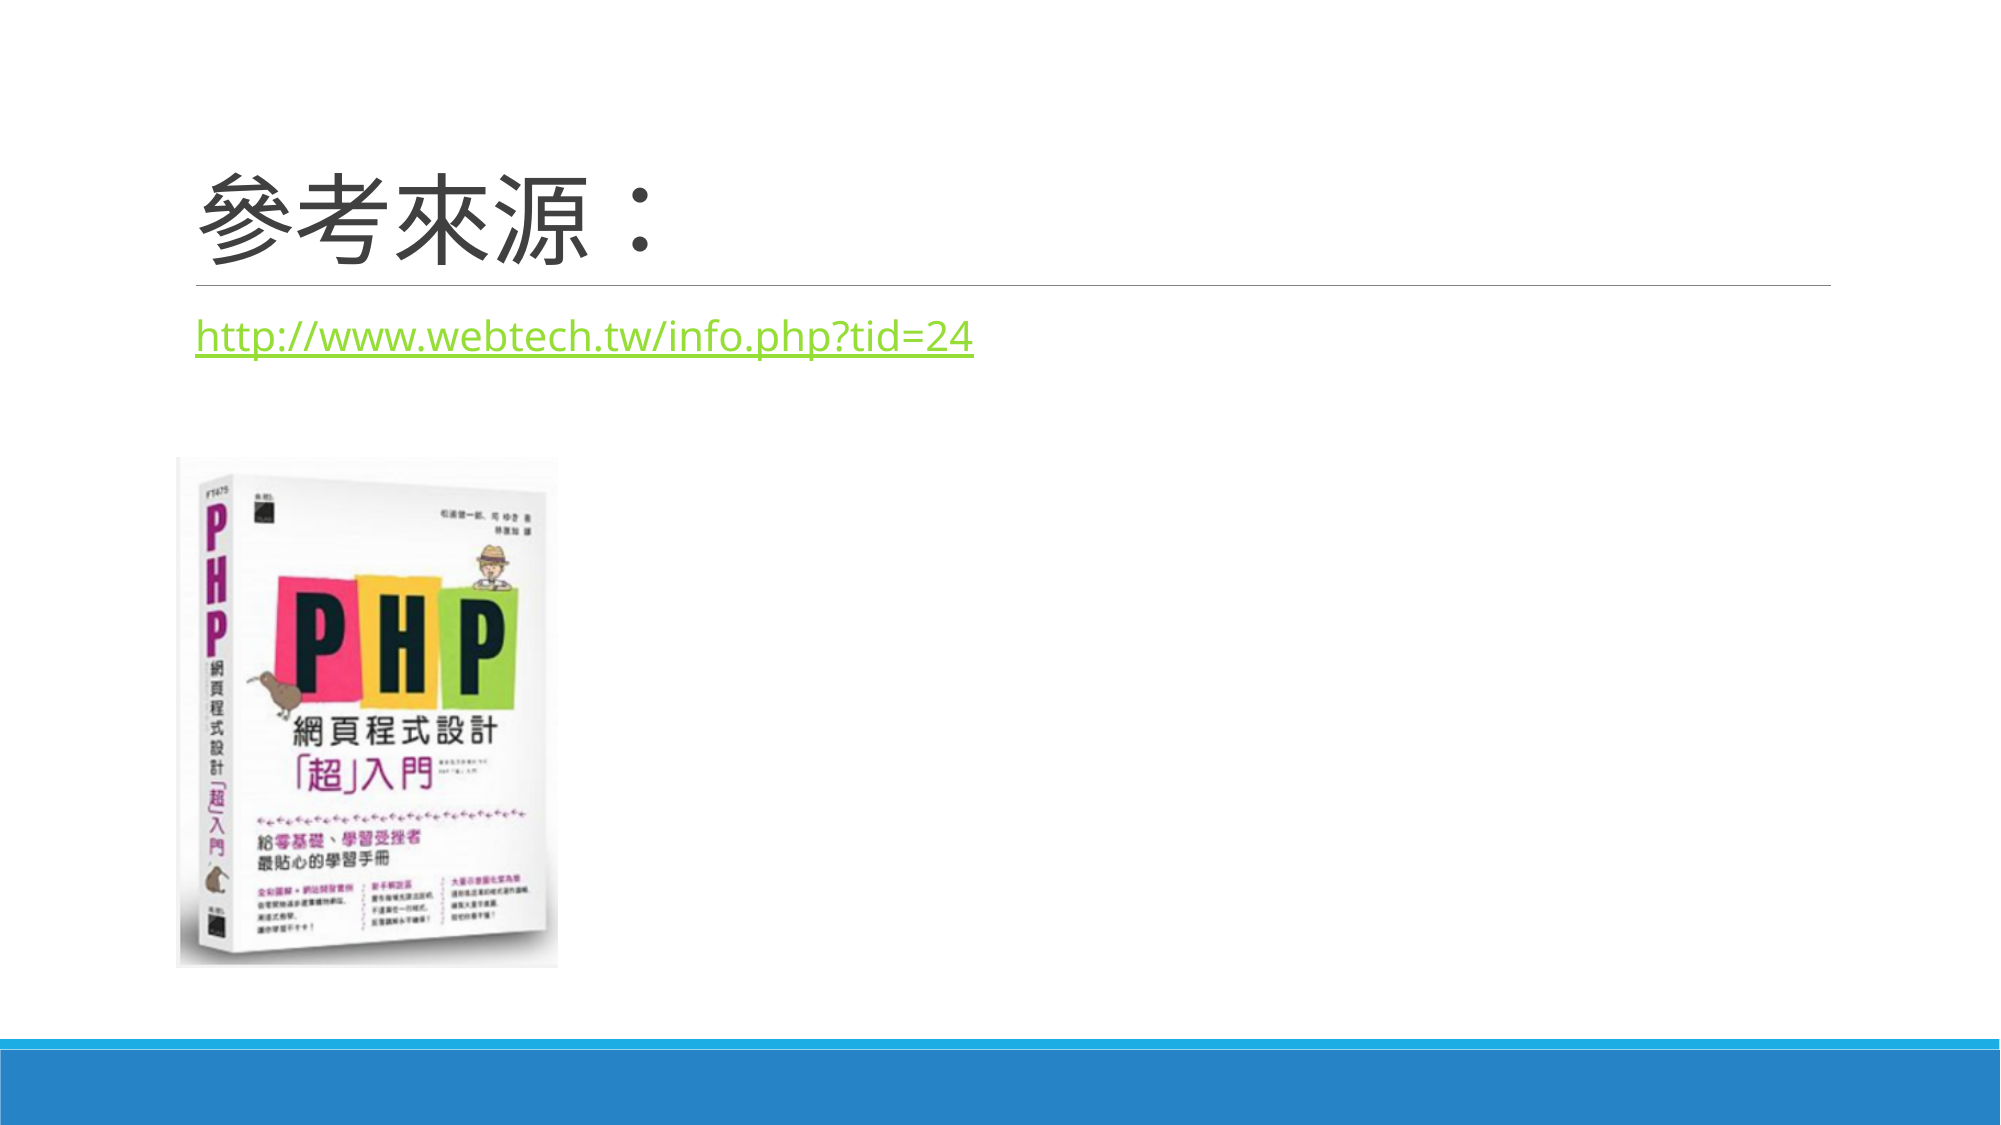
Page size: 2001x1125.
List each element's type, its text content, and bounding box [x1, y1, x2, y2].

picture [175, 457, 559, 969]
title 參考來源： [180, 47, 1830, 285]
list http://www.webtech.tw/info.php?tid=24 [180, 302, 1830, 963]
